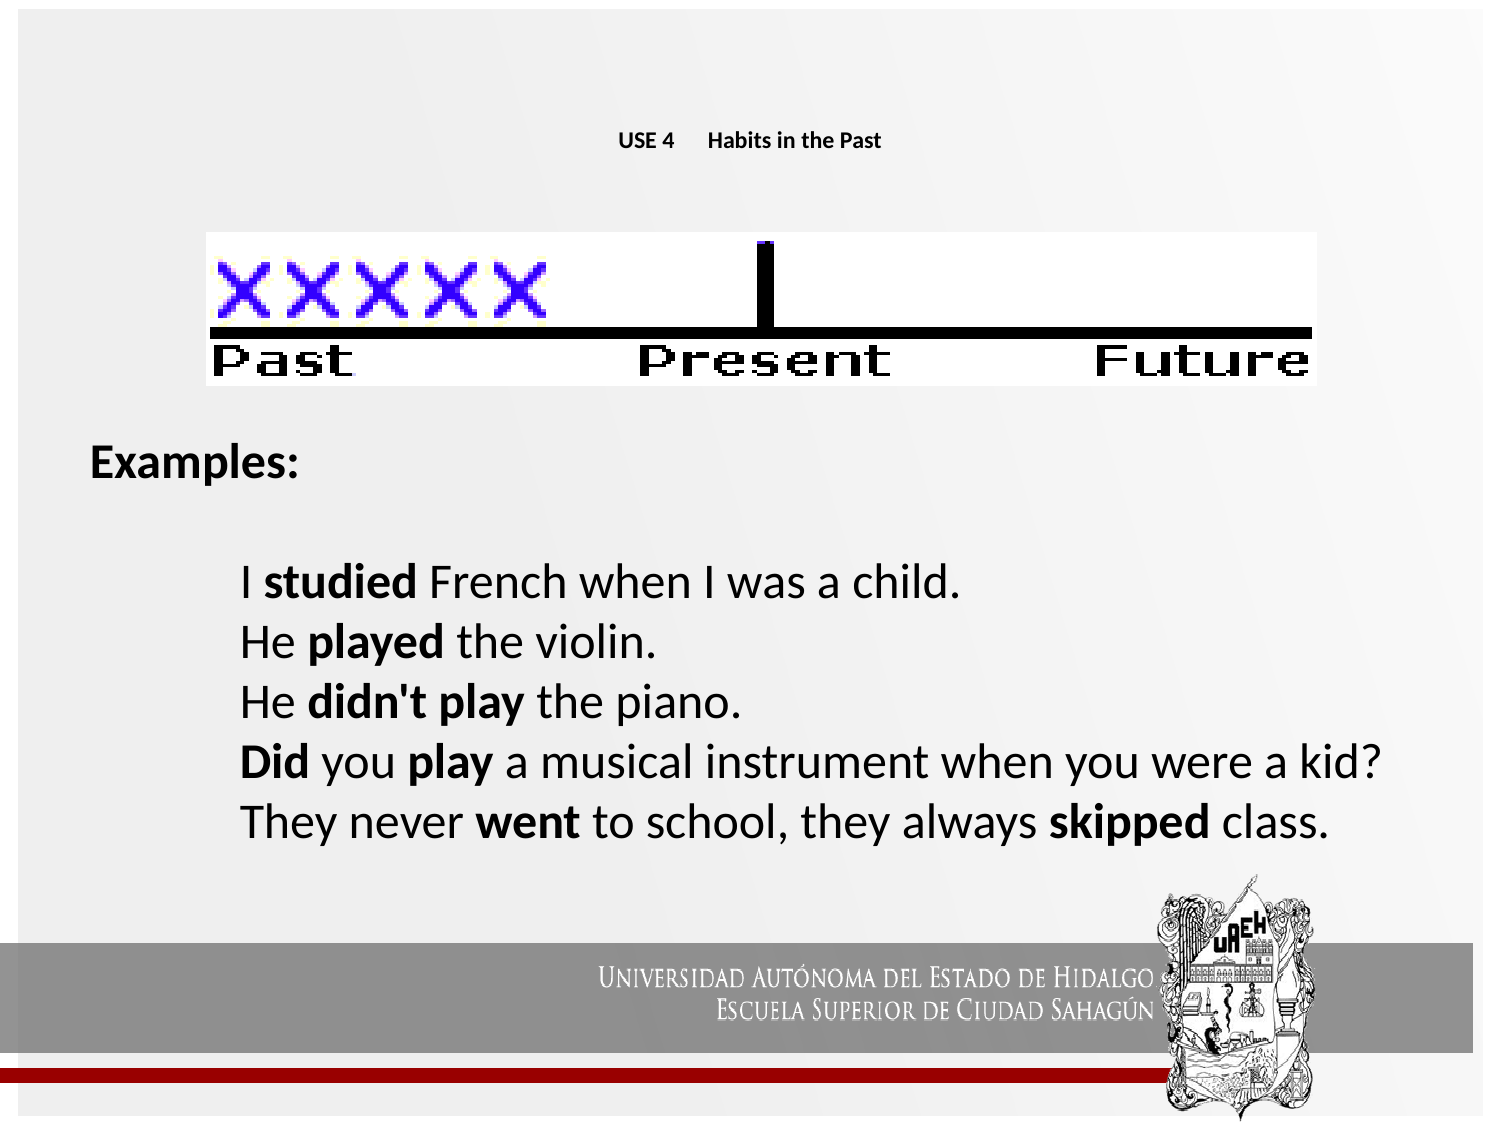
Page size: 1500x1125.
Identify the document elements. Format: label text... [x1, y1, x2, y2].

text_box Examples: I studied French when I was a child. He played the violin. He didn't play the piano. Did you play a musical instrument when you were a kid? They never went to school, they always skipped class. [74, 420, 1425, 946]
title USE 4 Habits in the Past [75, 45, 1425, 233]
picture [0, 0, 1500, 1125]
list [206, 232, 1318, 386]
